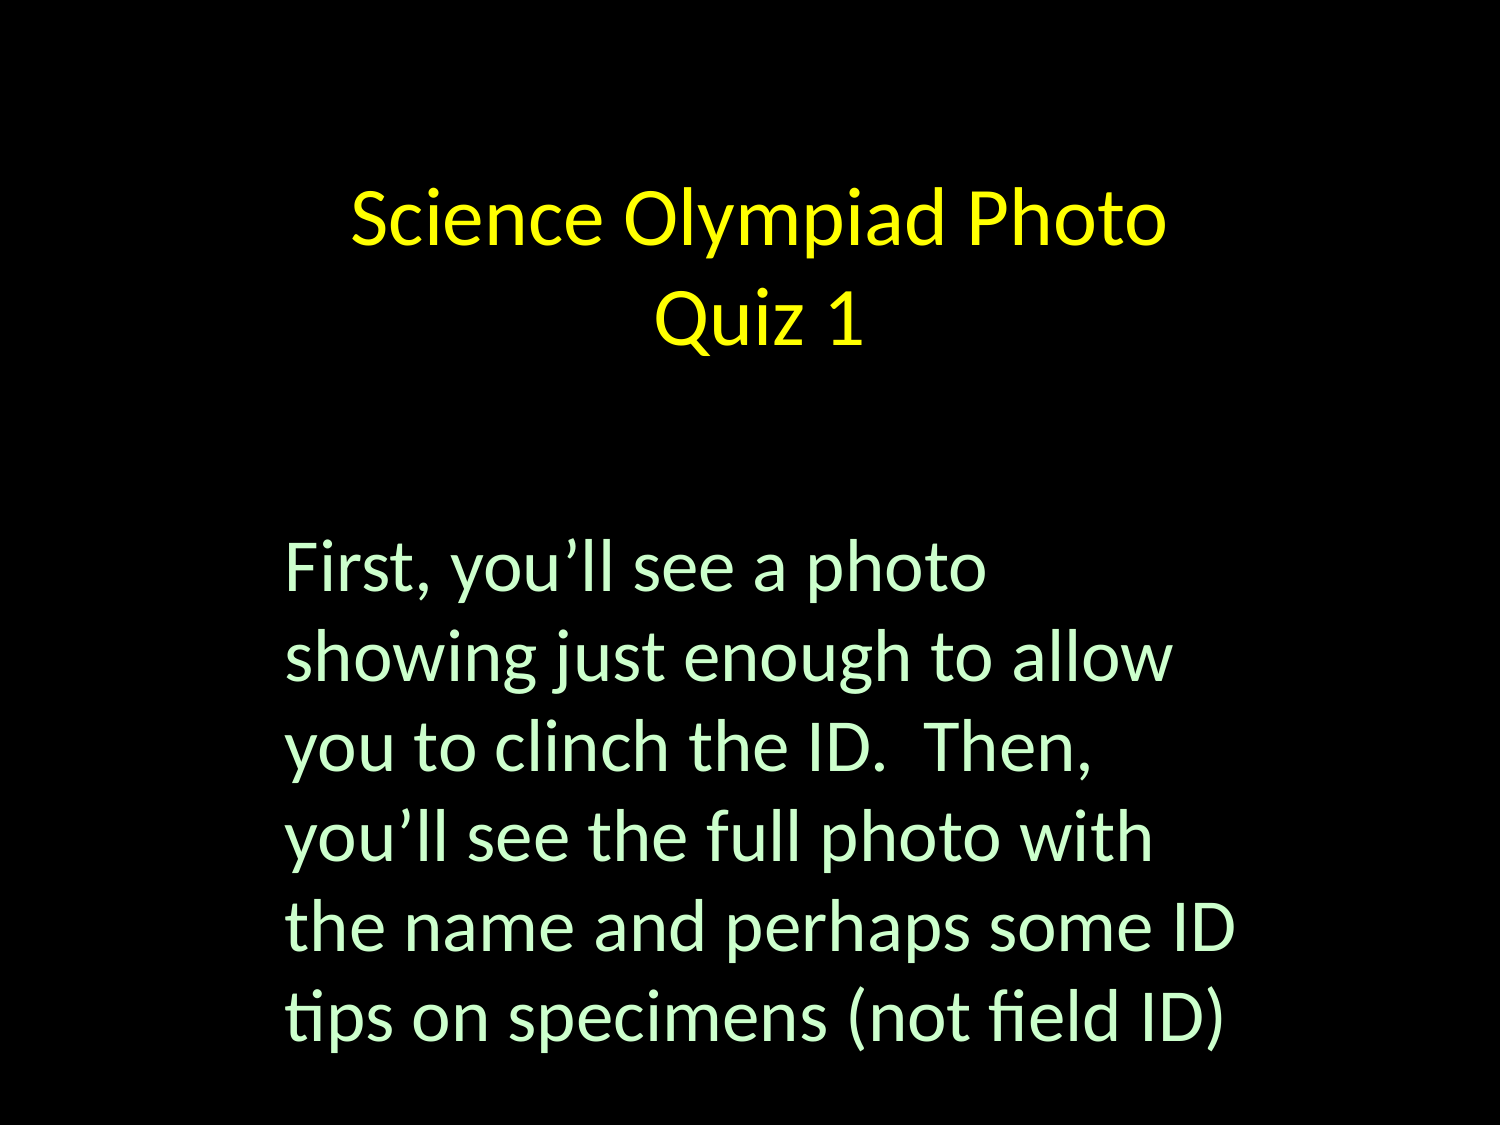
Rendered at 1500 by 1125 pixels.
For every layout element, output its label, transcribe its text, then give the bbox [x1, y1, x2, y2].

text_box First, you’ll see a photo showing just enough to allow you to clinch the ID. Then, you’ll see the full photo with the name and perhaps some ID tips on specimens (not field ID) [270, 509, 1268, 1064]
text_box Science Olympiad Photo Quiz 1 [270, 154, 1250, 370]
